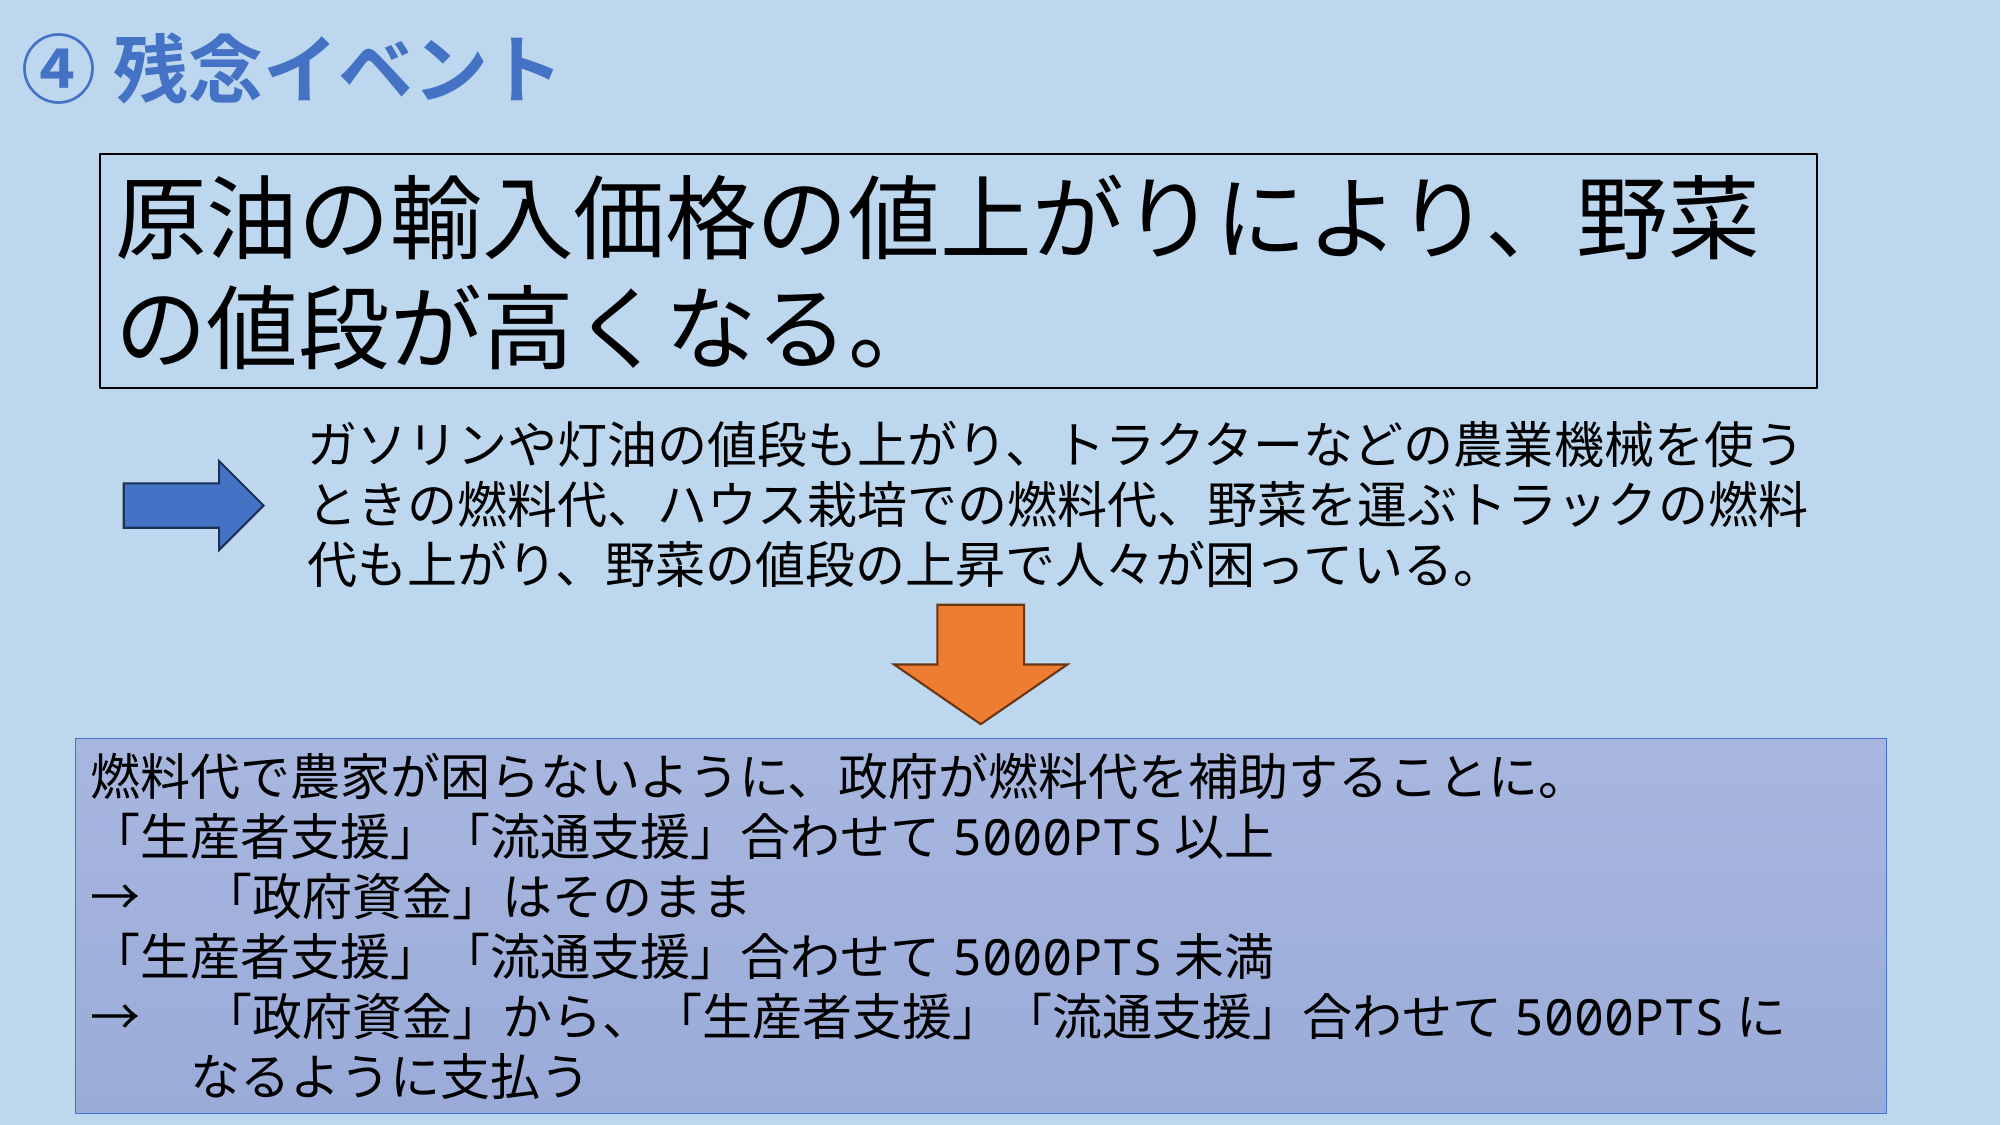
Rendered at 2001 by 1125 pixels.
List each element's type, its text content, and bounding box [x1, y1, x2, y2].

text_box 原油の輸入価格の値上がりにより、野菜の値段が高くなる。 [100, 153, 1818, 389]
text_box [890, 603, 1071, 726]
text_box 燃料代で農家が困らないように、政府が燃料代を補助することに。 「生産者支援」「流通支援」合わせて5000PTS以上 → 「政府資金」はそのまま 「生産者支援」「流通支援」合わせて5000PTS未満 → 「政府資金」から、「生産者支援」「流通支援」合わせて5000PTSに なるように支払う [75, 738, 1887, 1114]
text_box ④残念イベント [6, 15, 579, 121]
text_box [122, 458, 266, 553]
text_box ガソリンや灯油の値段も上がり、トラクターなどの農業機械を使うときの燃料代、ハウス栽培での燃料代、野菜を運ぶトラックの燃料代も上がり、野菜の値段の上昇で人々が困っている。 [292, 406, 1834, 602]
